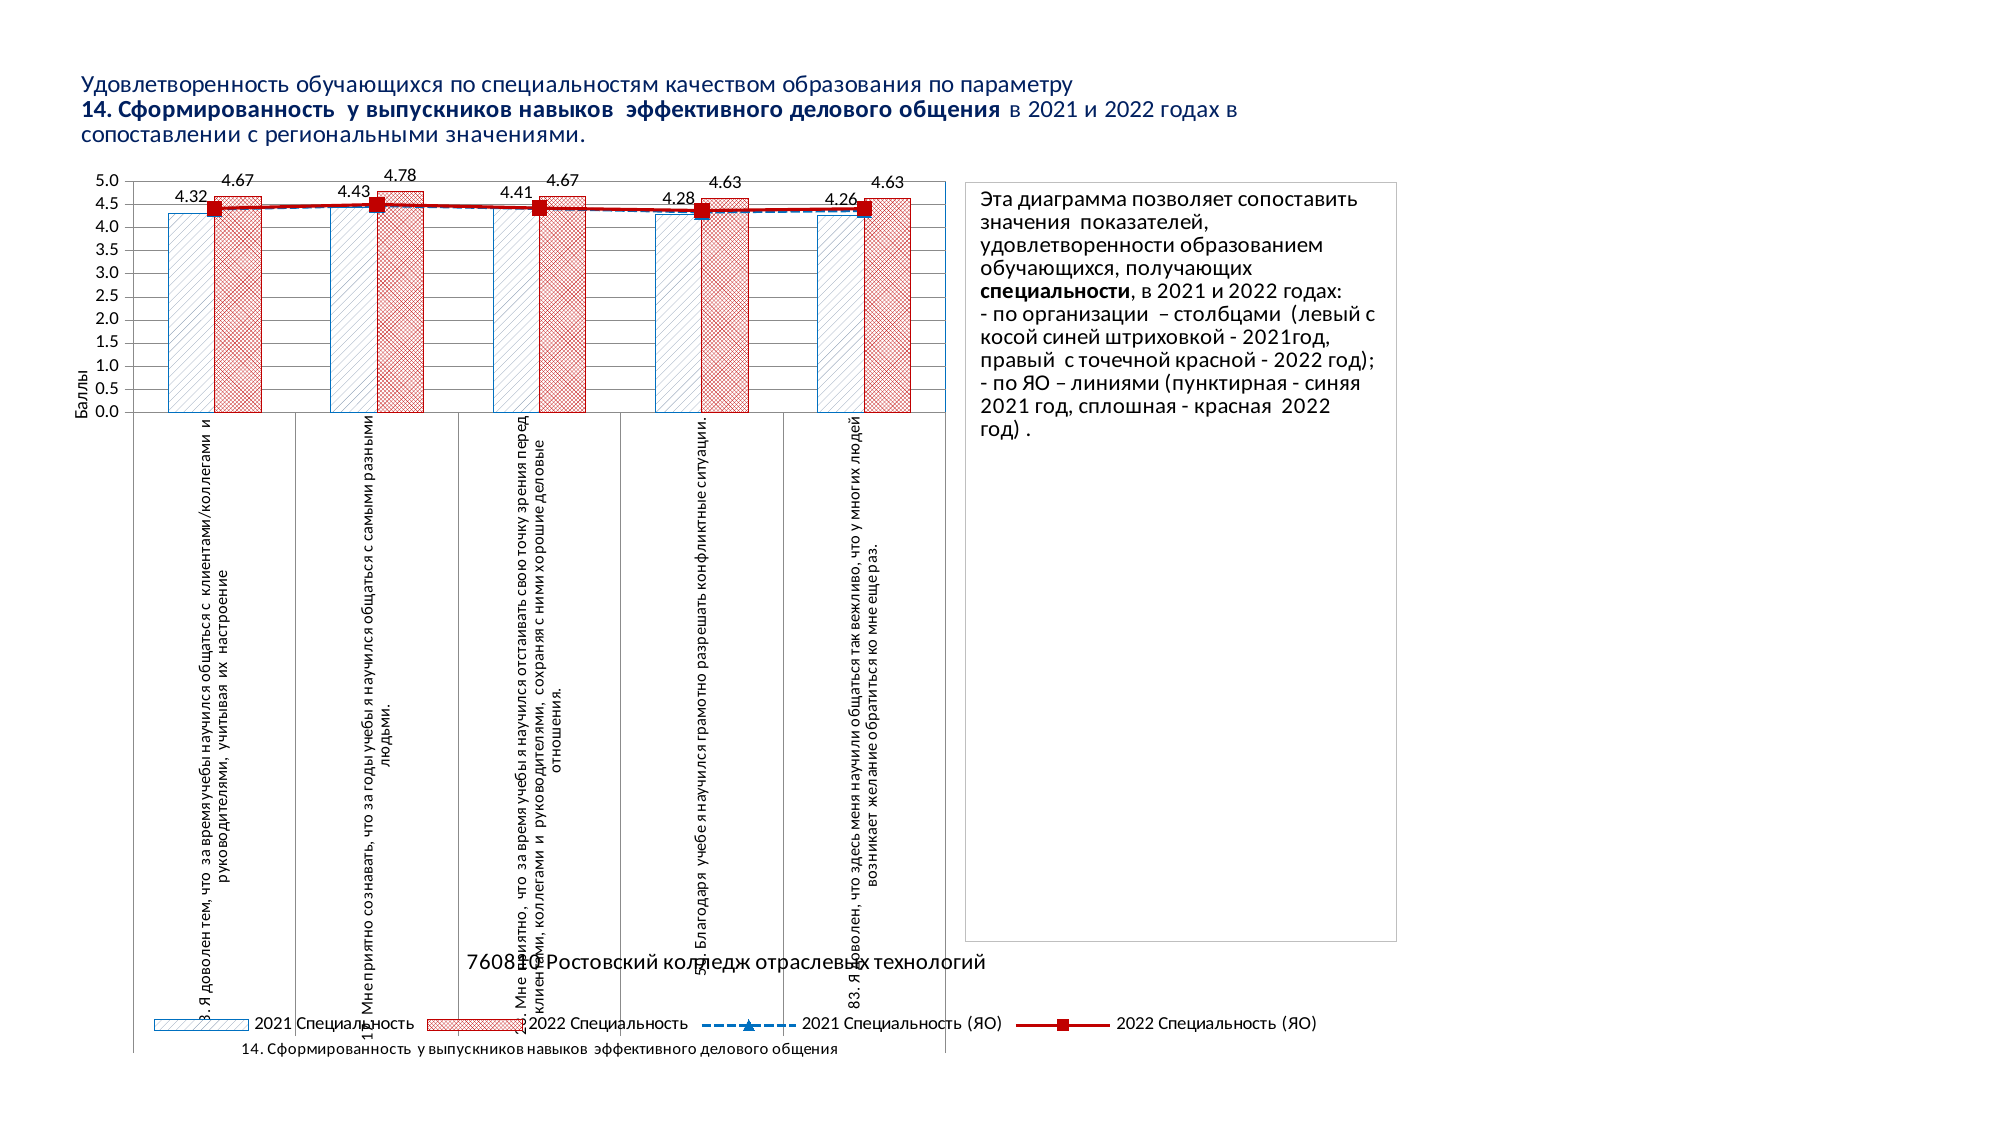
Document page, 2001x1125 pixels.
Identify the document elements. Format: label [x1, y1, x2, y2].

chart [59, 59, 1414, 1060]
